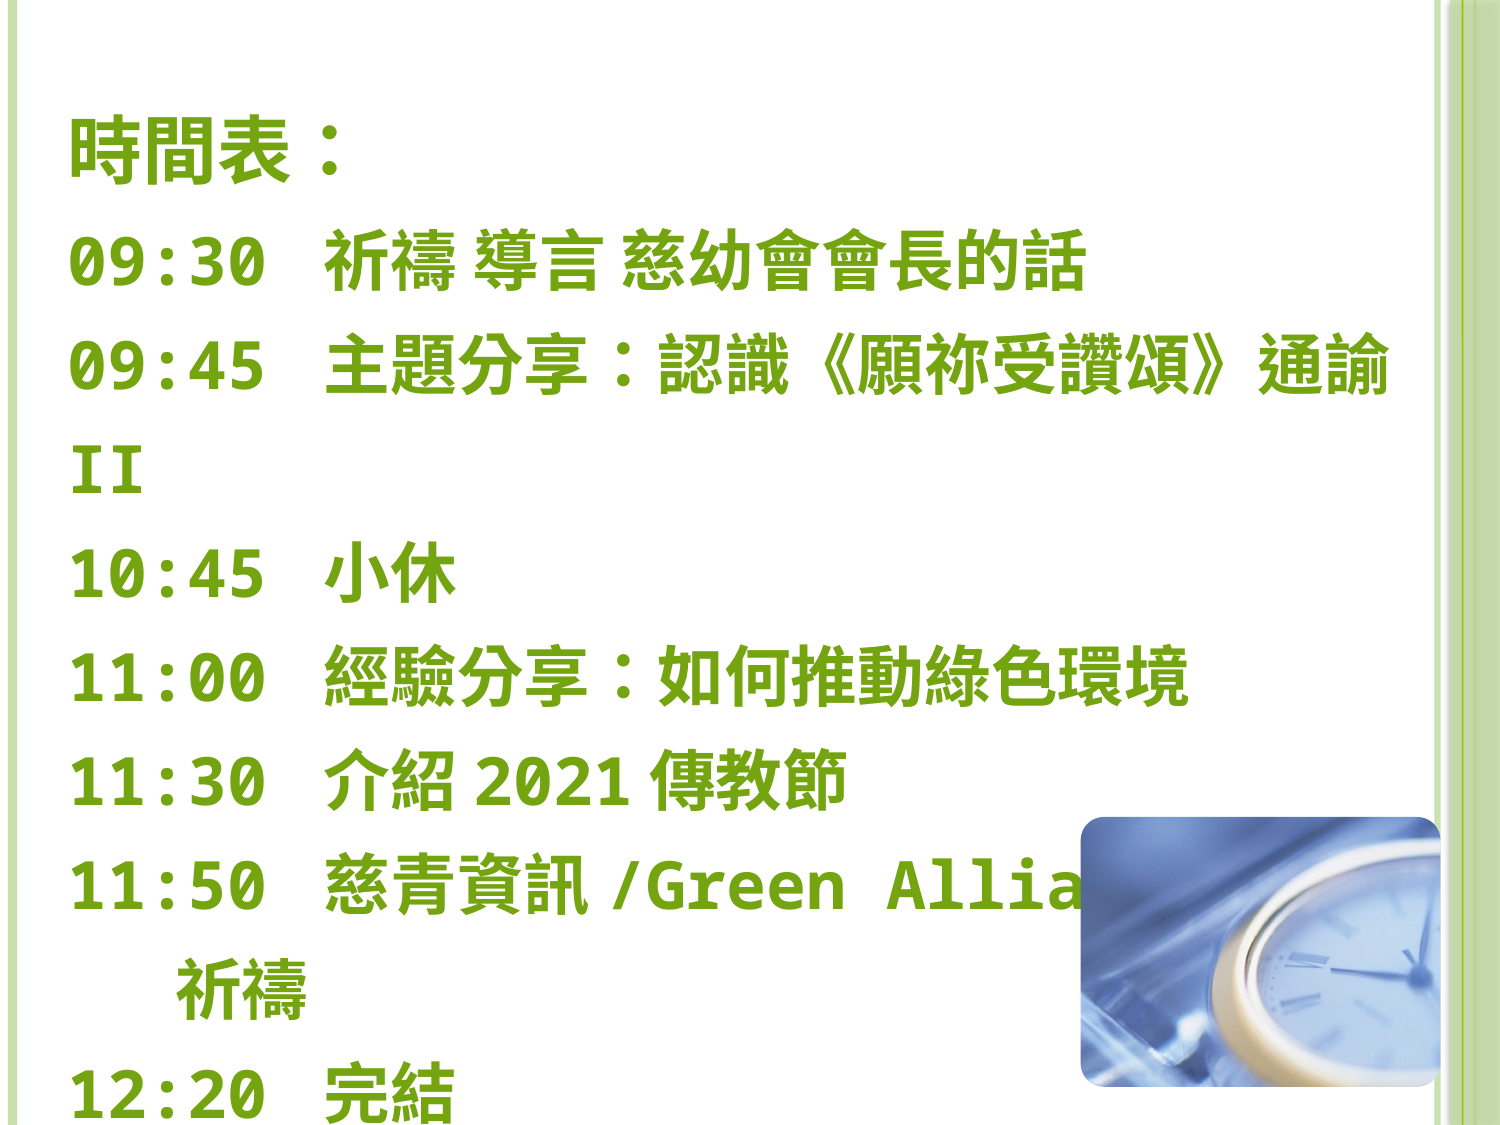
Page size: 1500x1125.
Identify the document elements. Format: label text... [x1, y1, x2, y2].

picture [1080, 816, 1441, 1087]
text_box 時間表： 09:30 祈禱 導言 慈幼會會長的話 09:45 主題分享：認識《願祢受讚頌》通諭II 10:45 小休 11:00 經驗分享：如何推動綠色環境 11:30 介紹2021傳教節 11:50 慈青資訊/Green Alliance 祈禱 12:20 完結 [53, 82, 1447, 1125]
